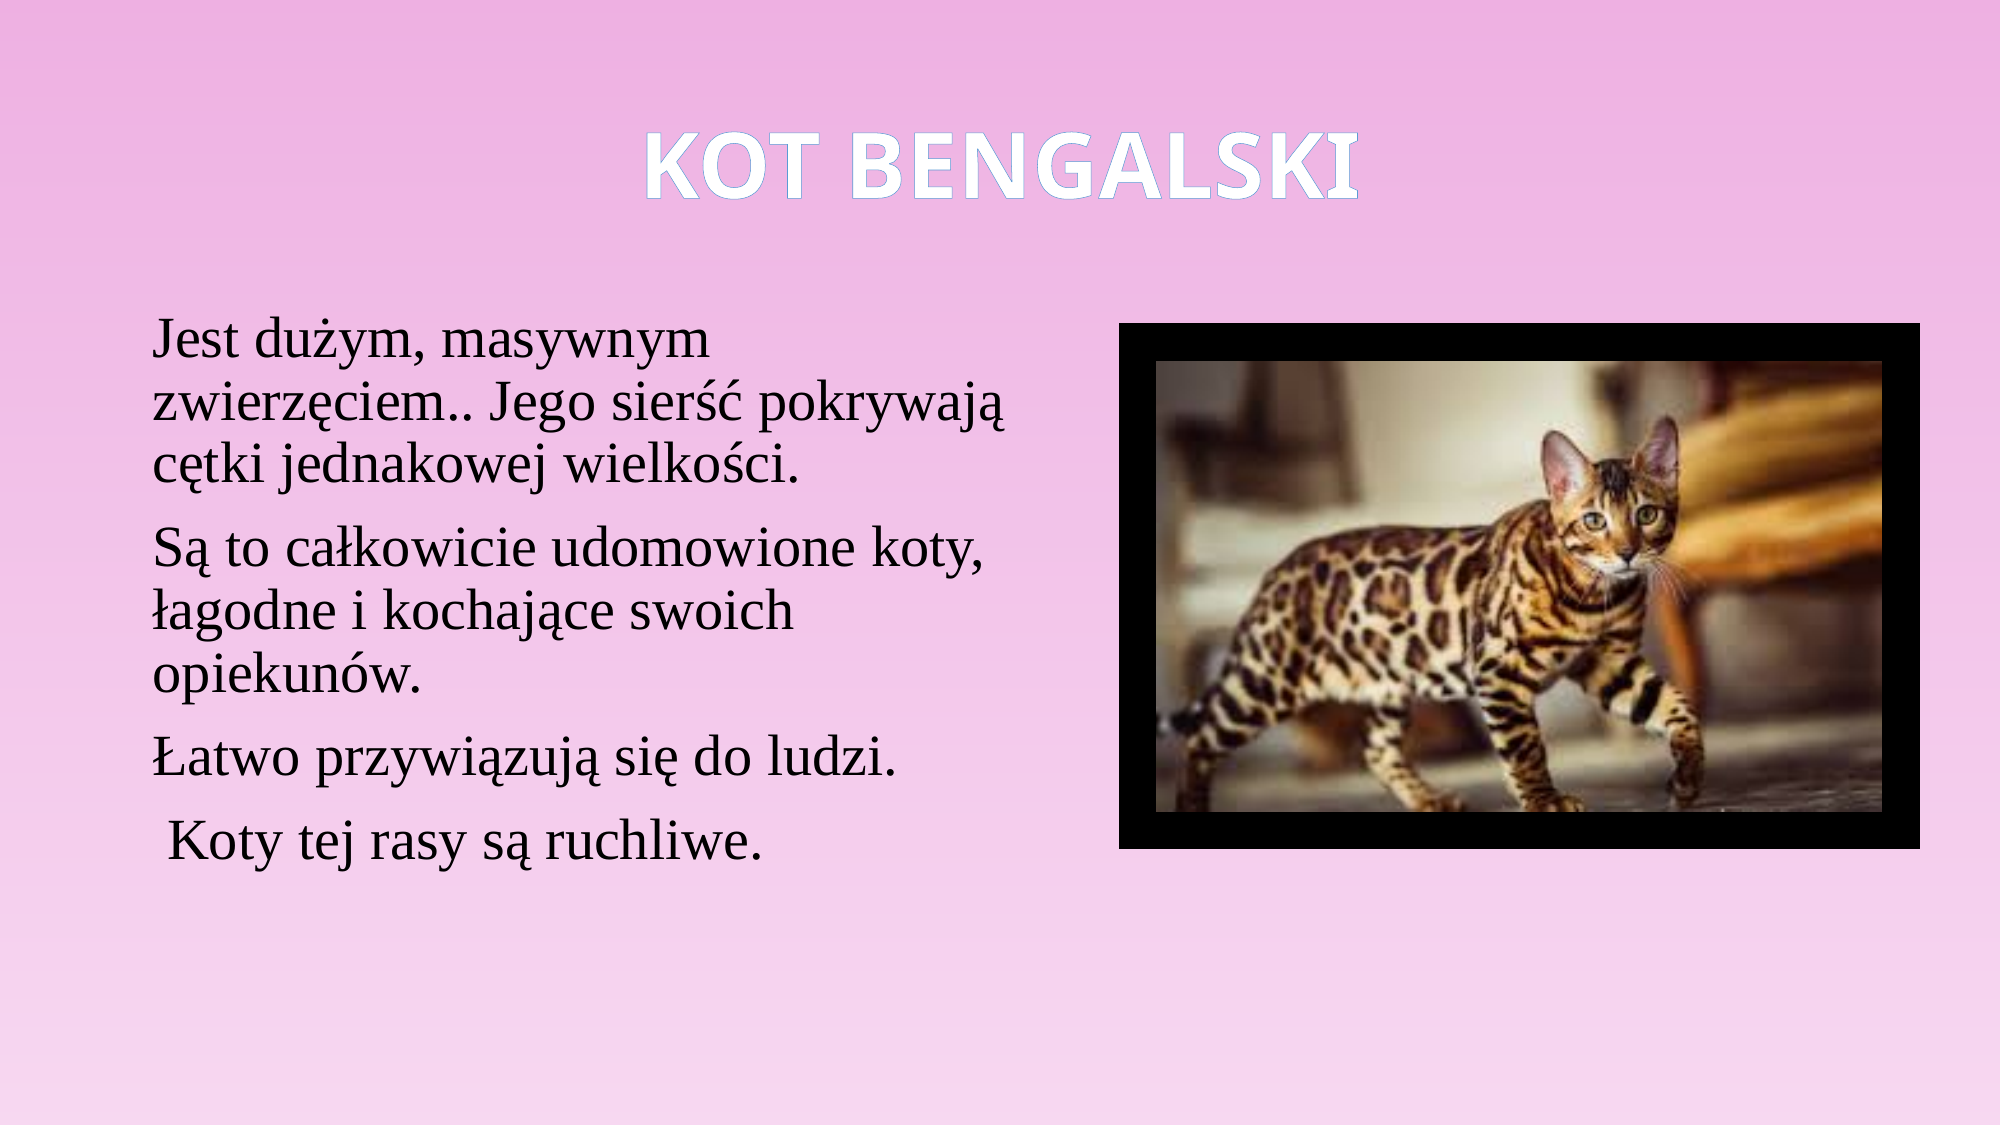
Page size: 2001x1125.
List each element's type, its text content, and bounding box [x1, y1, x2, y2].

title KOT BENGALSKI [137, 59, 1863, 278]
picture [1155, 360, 1883, 812]
list Jest dużym, masywnym zwierzęciem.. Jego sierść pokrywają cętki jednakowej wielkości. Są to całkowicie udomowione koty, łagodne i kochające swoich opiekunów. Łatwo przywiązują się do ludzi. Koty tej rasy są ruchliwe. [137, 299, 1047, 1014]
